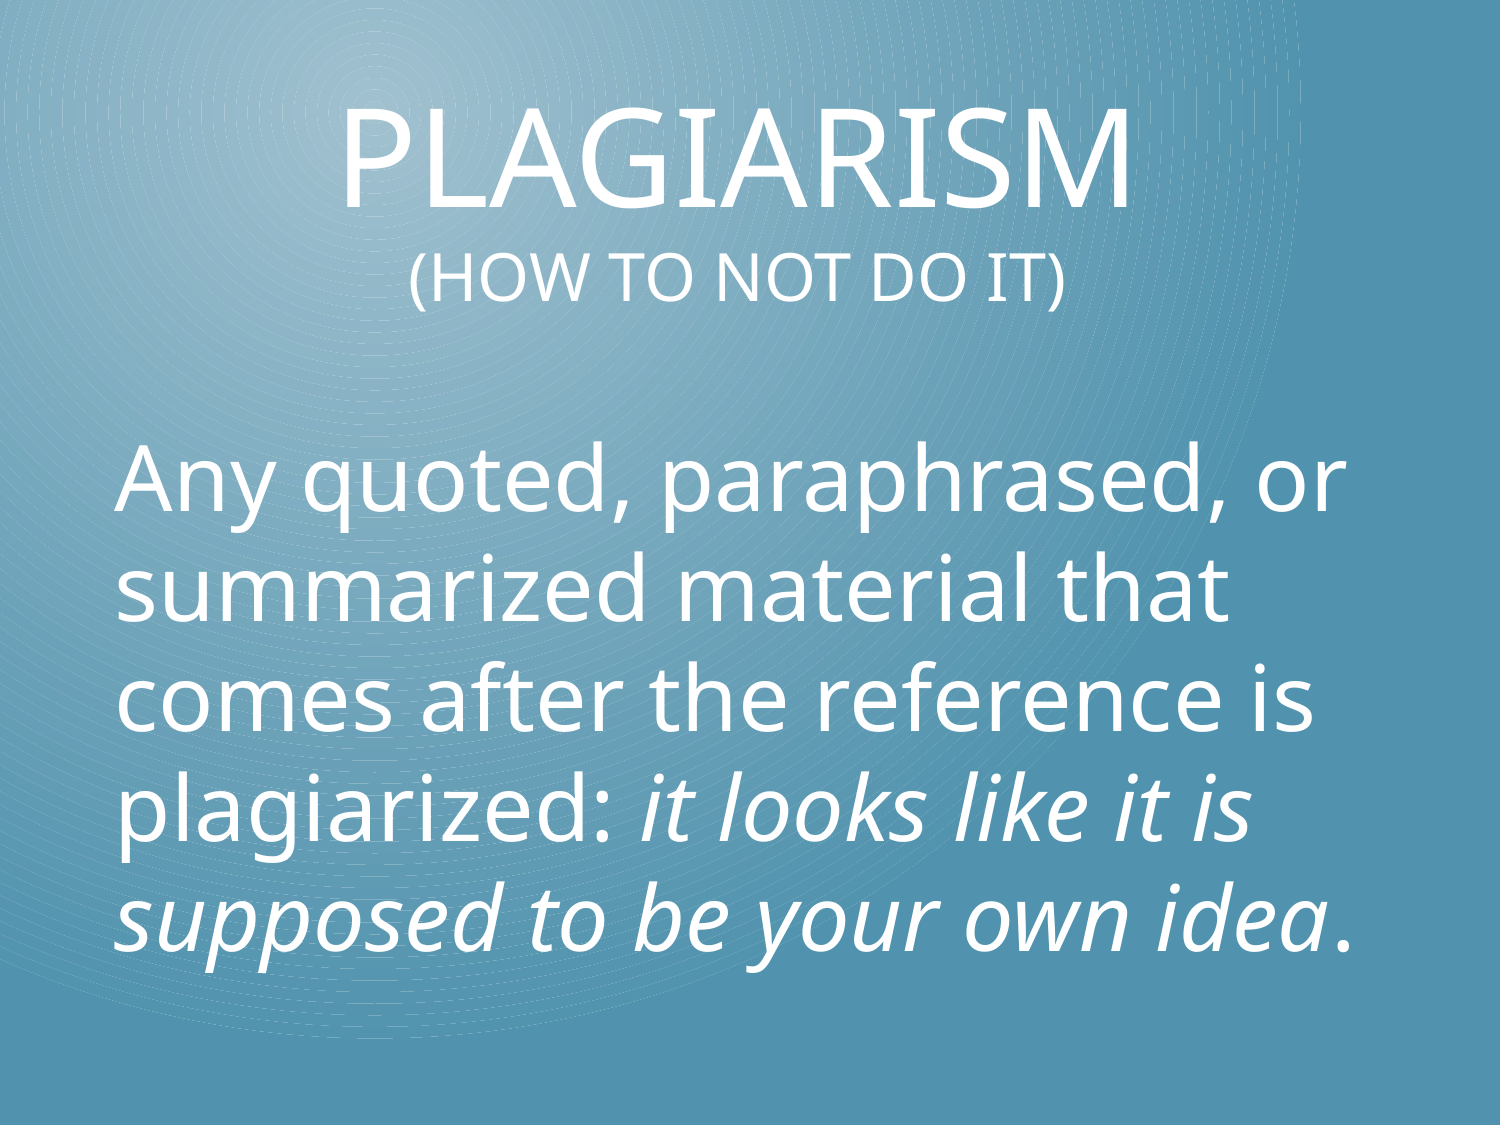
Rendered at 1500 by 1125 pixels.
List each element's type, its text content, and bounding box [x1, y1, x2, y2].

text_box Any quoted, paraphrased, or summarized material that comes after the reference is plagiarized: it looks like it is supposed to be your own idea. [99, 412, 1400, 977]
title Plagiarism (How to not do it) [62, 62, 1413, 432]
